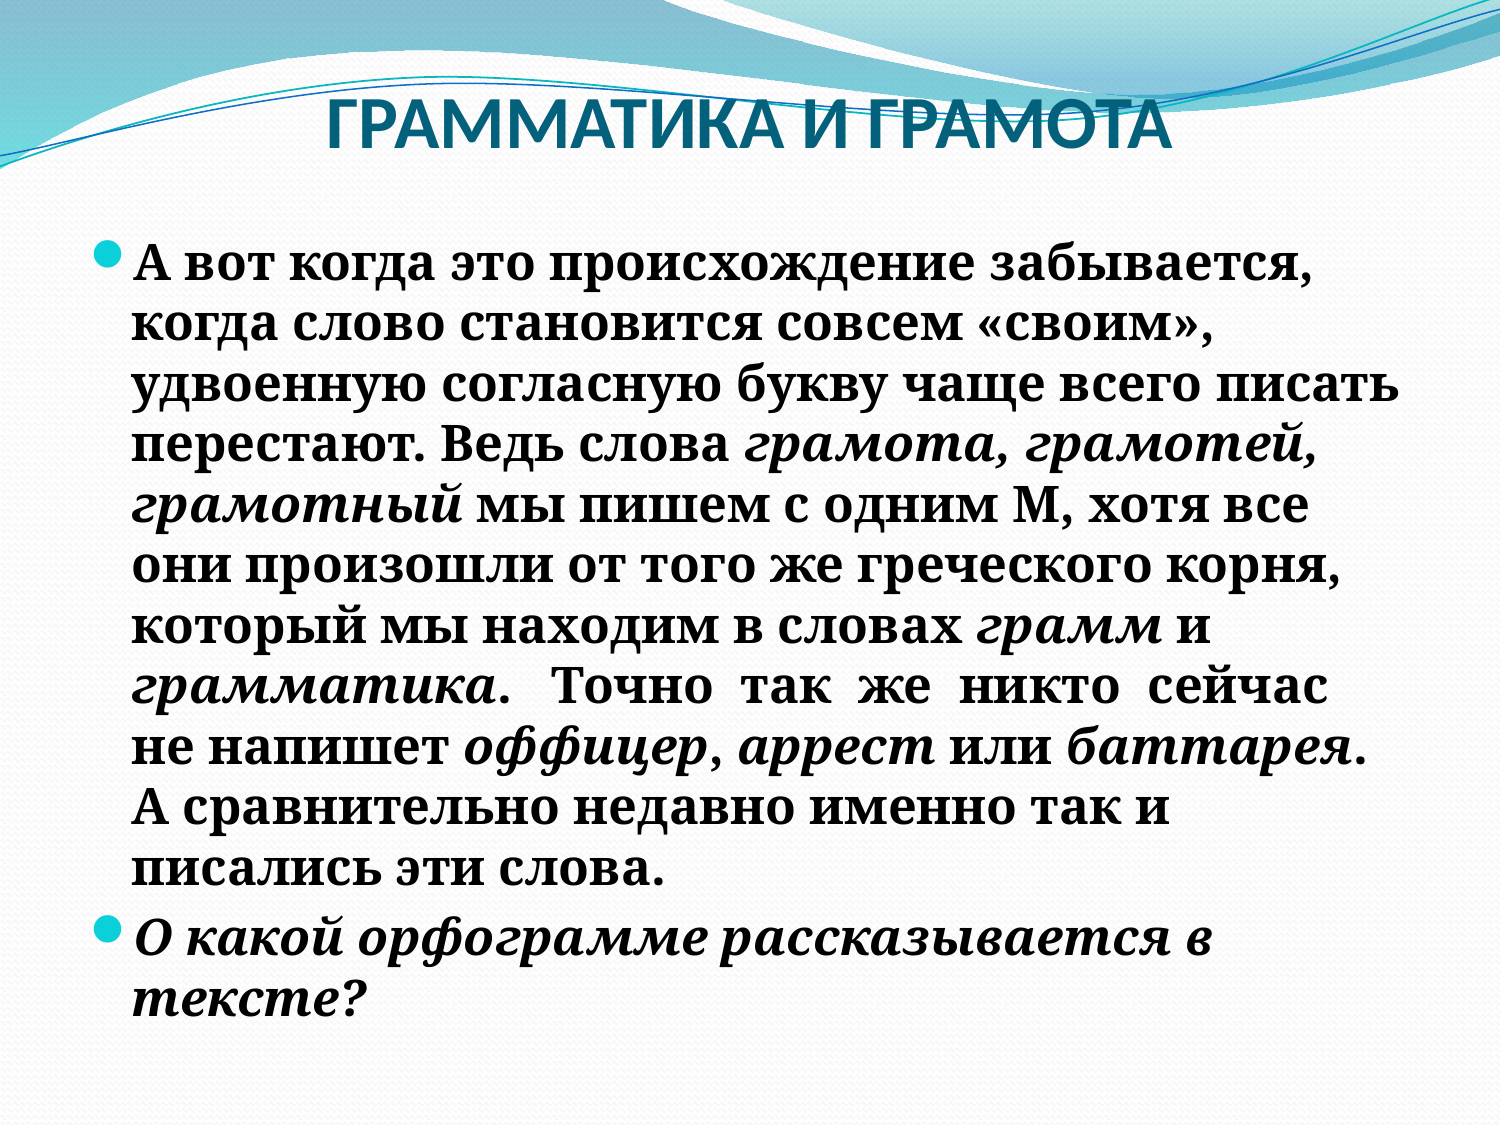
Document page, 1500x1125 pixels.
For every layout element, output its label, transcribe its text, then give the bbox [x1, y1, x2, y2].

list А вот когда это происхождение забывается, когда слово становится совсем «своим», удвоенную согласную букву чаще всего писать перестают. Ведь слова грамота, грамотей, грамотный мы пишем с одним М, хотя все они произошли от того же греческого корня, кото­рый мы находим в словах грамм и грамматика. Точно так же никто сейчас не напишет оффицер, аррест или баттарея. А сравнительно недавно именно так и писались эти слова. О какой орфограмме рассказывается в тексте? [75, 222, 1425, 1038]
title ГРАММАТИКА И ГРАМОТА [75, 35, 1425, 164]
